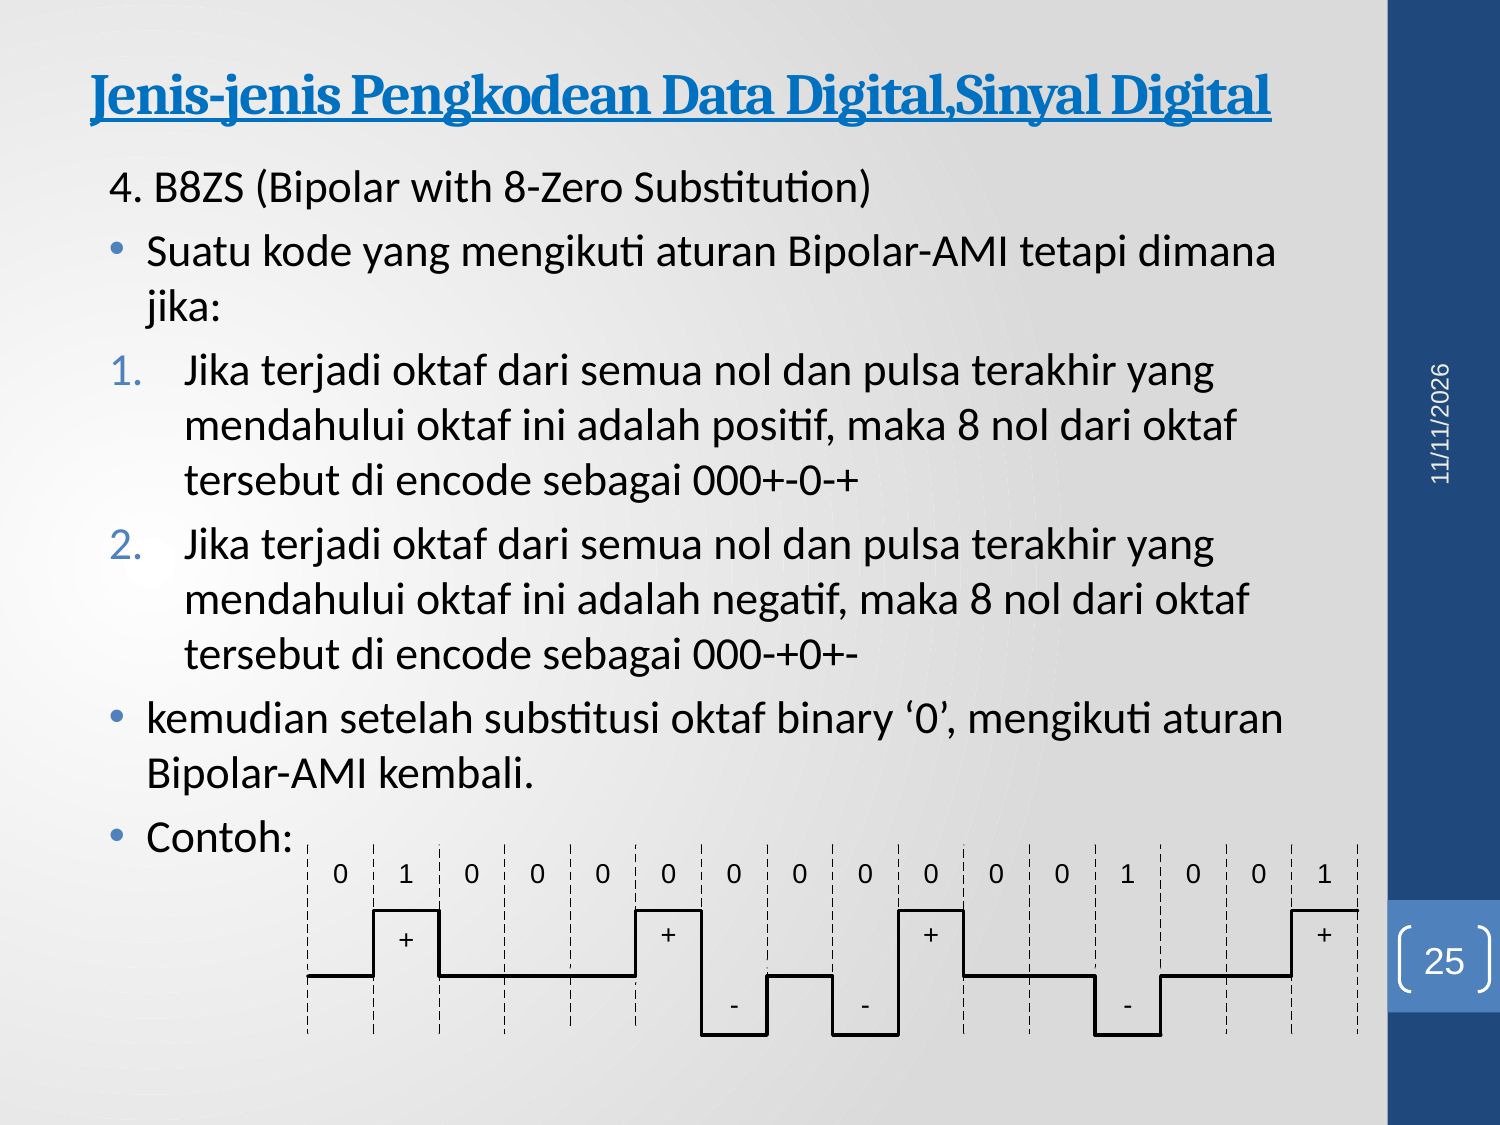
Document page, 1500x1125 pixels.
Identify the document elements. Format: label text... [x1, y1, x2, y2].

slide_number 25 [1397, 925, 1492, 994]
title Jenis-jenis Pengkodean Data Digital,Sinyal Digital [75, 45, 1325, 138]
list 4. B8ZS (Bipolar with 8-Zero Substitution) Suatu kode yang mengikuti aturan Bipolar-AMI tetapi dimana jika: Jika terjadi oktaf dari semua nol dan pulsa terakhir yang mendahului oktaf ini adalah positif, maka 8 nol dari oktaf tersebut di encode sebagai 000+-0-+ Jika terjadi oktaf dari semua nol dan pulsa terakhir yang mendahului oktaf ini adalah negatif, maka 8 nol dari oktaf tersebut di encode sebagai 000-+0+- kemudian setelah substitusi oktaf binary ‘0’, mengikuti aturan Bipolar-AMI kembali. Contoh: [75, 149, 1376, 1050]
picture [300, 838, 1365, 1043]
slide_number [1408, 100, 1469, 501]
